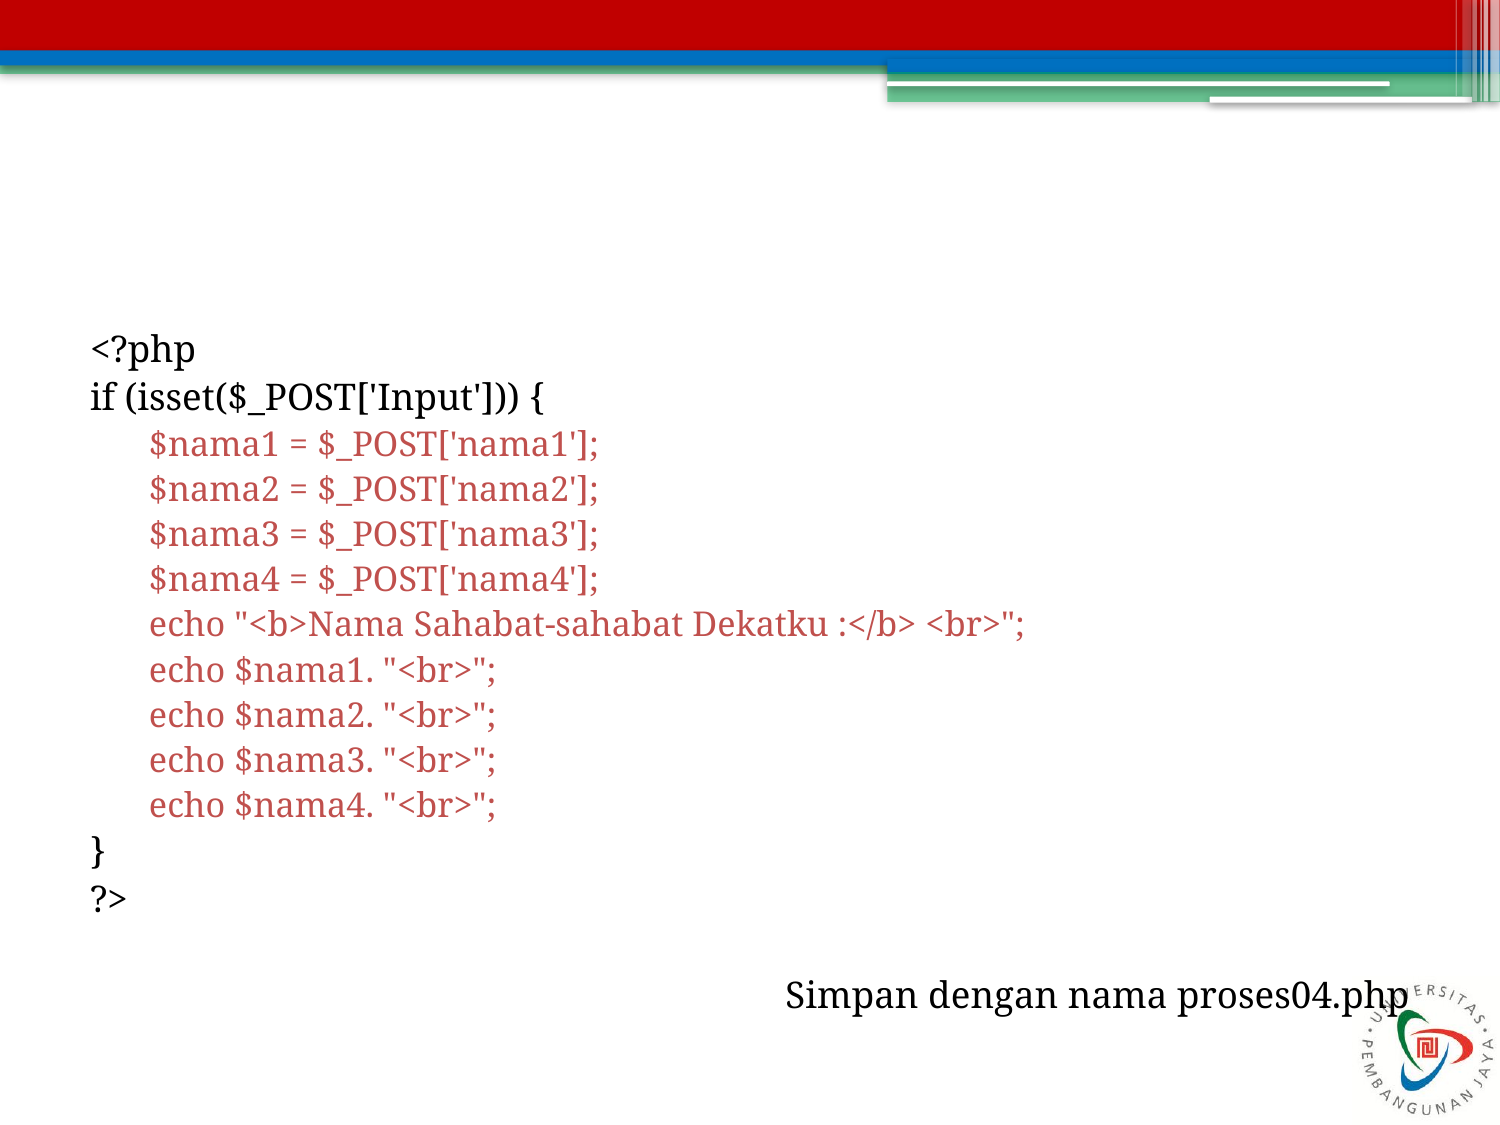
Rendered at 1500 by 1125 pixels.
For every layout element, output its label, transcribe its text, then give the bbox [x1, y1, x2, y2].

list <?php if (isset($_POST['Input'])) { $nama1 = $_POST['nama1']; $nama2 = $_POST['nama2']; $nama3 = $_POST['nama3']; $nama4 = $_POST['nama4']; echo "<b>Nama Sahabat-sahabat Dekatku :</b> <br>"; echo $nama1. "<br>"; echo $nama2. "<br>"; echo $nama3. "<br>"; echo $nama4. "<br>"; } ?> Simpan dengan nama proses04.php [75, 318, 1425, 1029]
picture [1352, 976, 1500, 1125]
